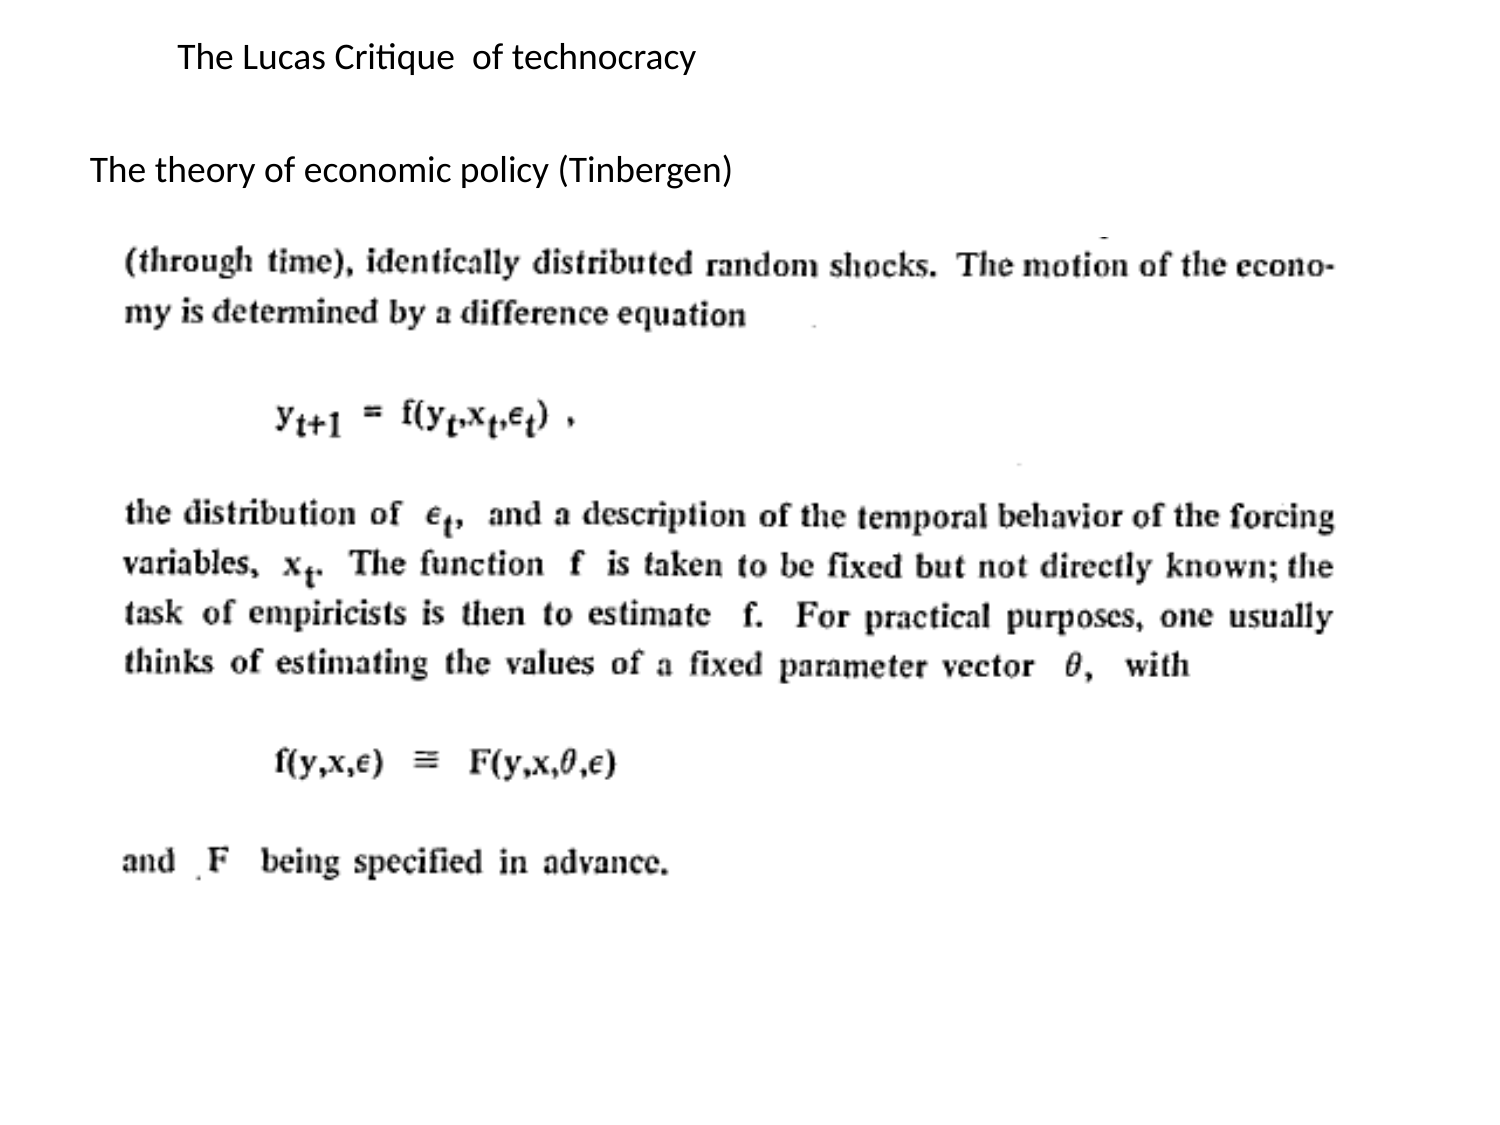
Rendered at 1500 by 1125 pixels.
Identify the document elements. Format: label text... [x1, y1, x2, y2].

picture [70, 237, 1446, 891]
text_box The theory of economic policy (Tinbergen) [75, 137, 788, 198]
text_box The Lucas Critique of technocracy [162, 24, 925, 85]
